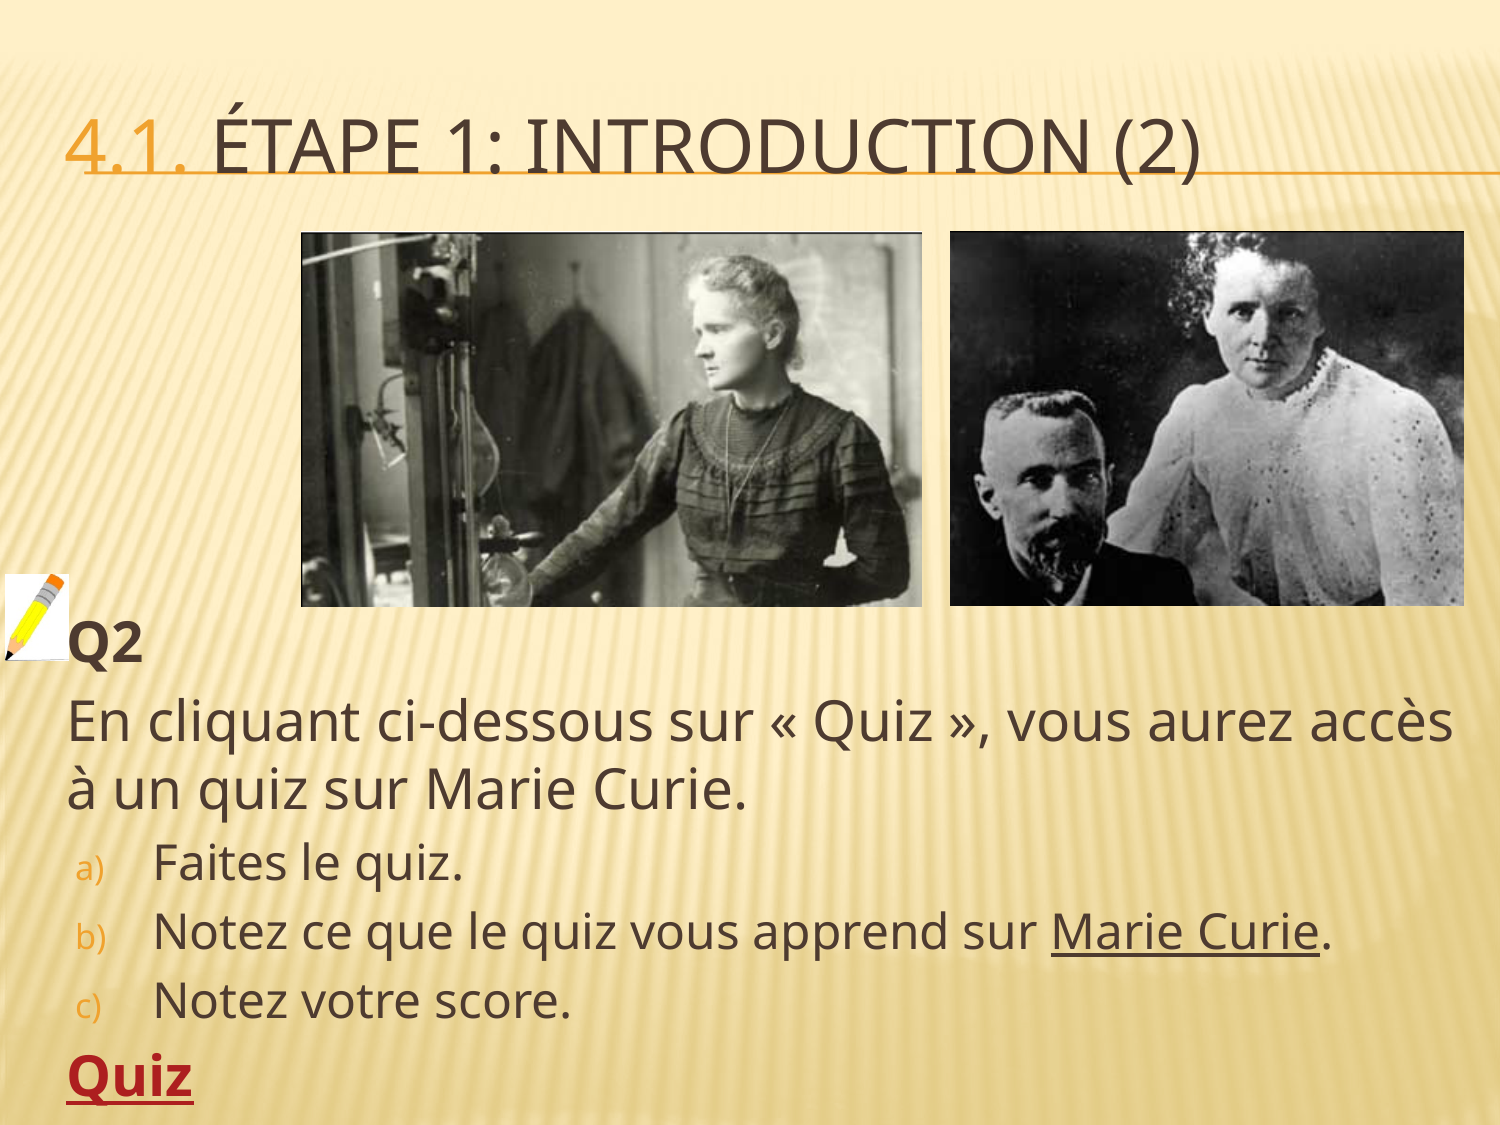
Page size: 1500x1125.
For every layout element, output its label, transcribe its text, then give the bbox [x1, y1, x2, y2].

picture [300, 231, 922, 607]
picture [5, 573, 69, 662]
picture [950, 231, 1464, 606]
list Q2 En cliquant ci-dessous sur « Quiz », vous aurez accès à un quiz sur Marie Curie. Faites le quiz. Notez ce que le quiz vous apprend sur Marie Curie. Notez votre score. Quiz [0, 597, 1475, 1125]
title 4.1. Étape 1: Introduction (2) [50, 75, 1475, 213]
